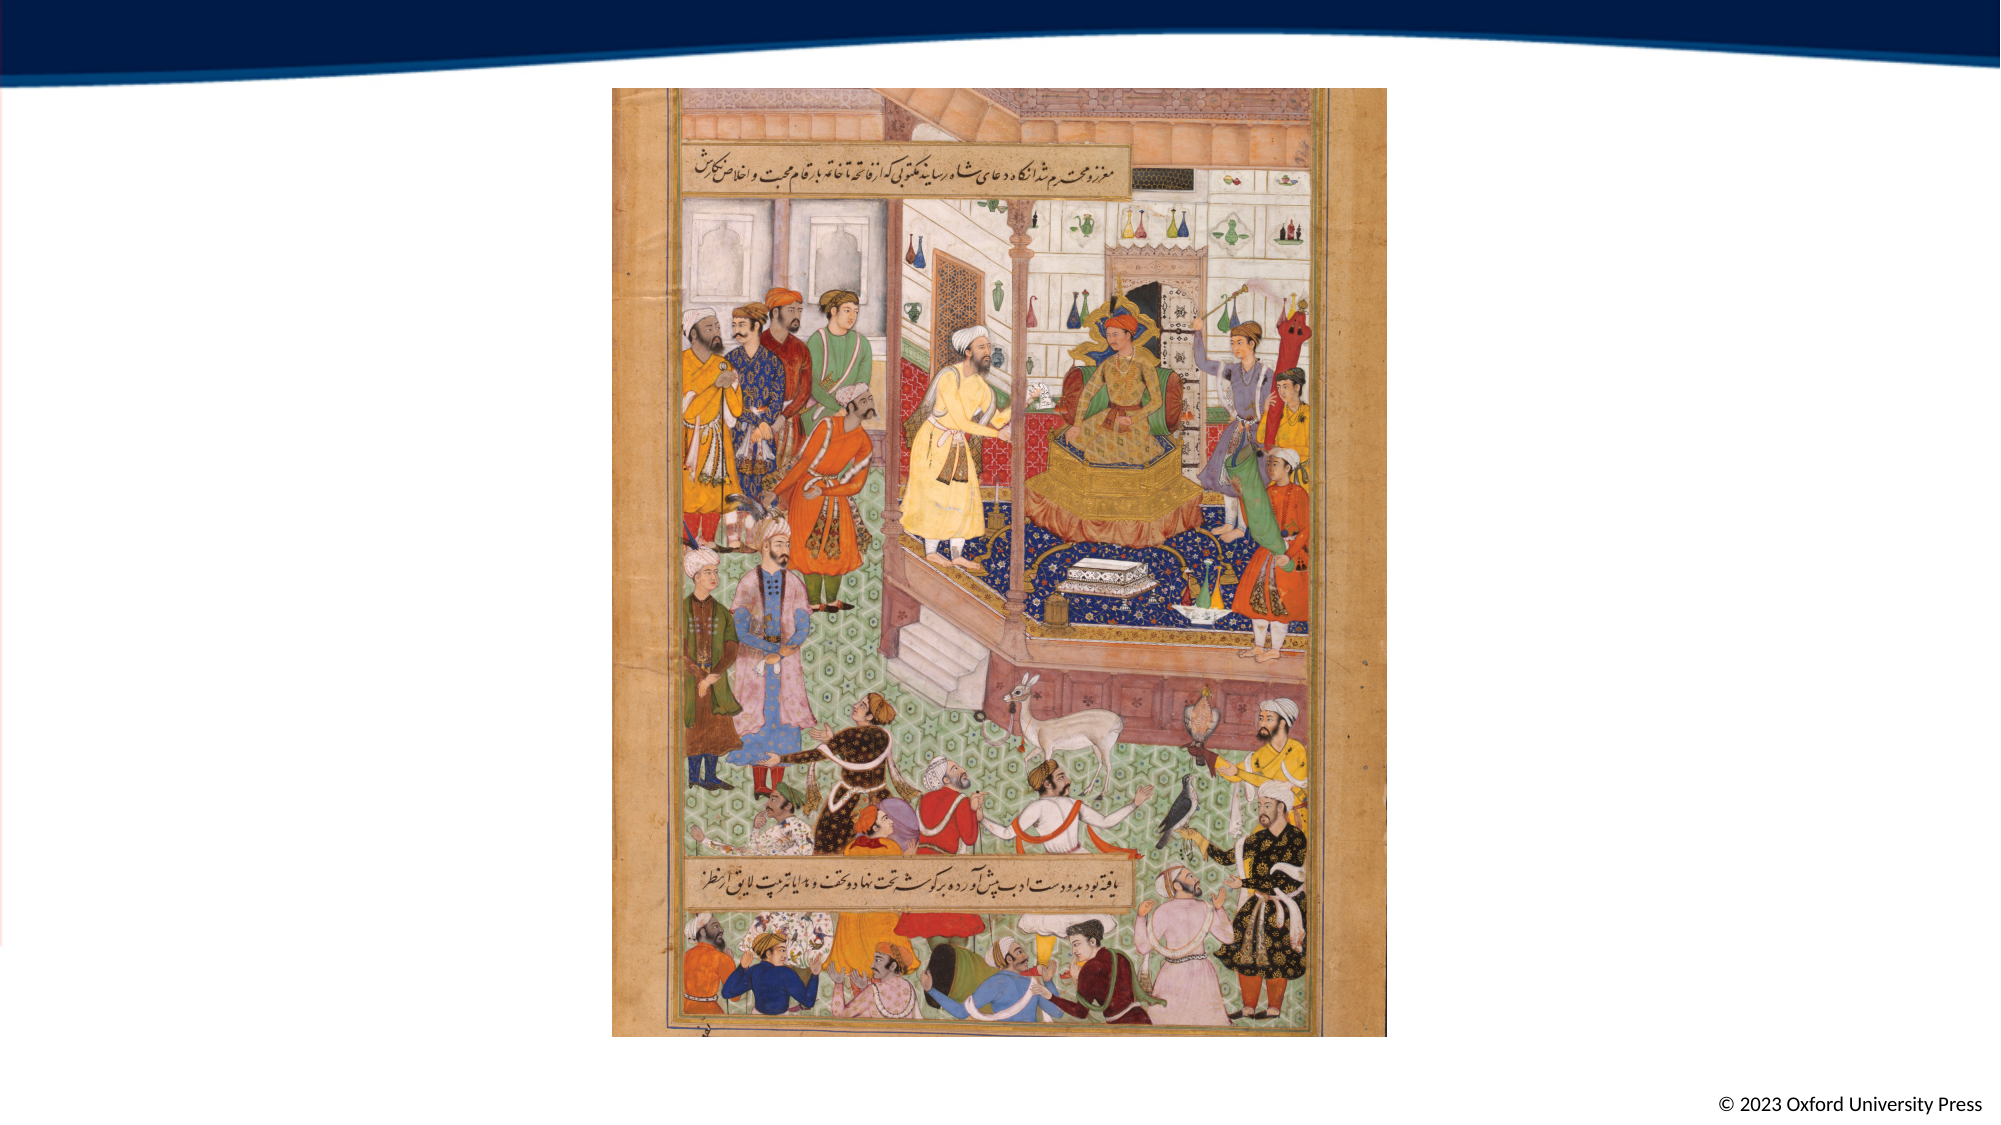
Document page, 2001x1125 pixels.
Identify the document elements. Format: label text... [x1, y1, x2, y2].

picture [0, 0, 2000, 1125]
title 1 [99, 45, 1900, 233]
